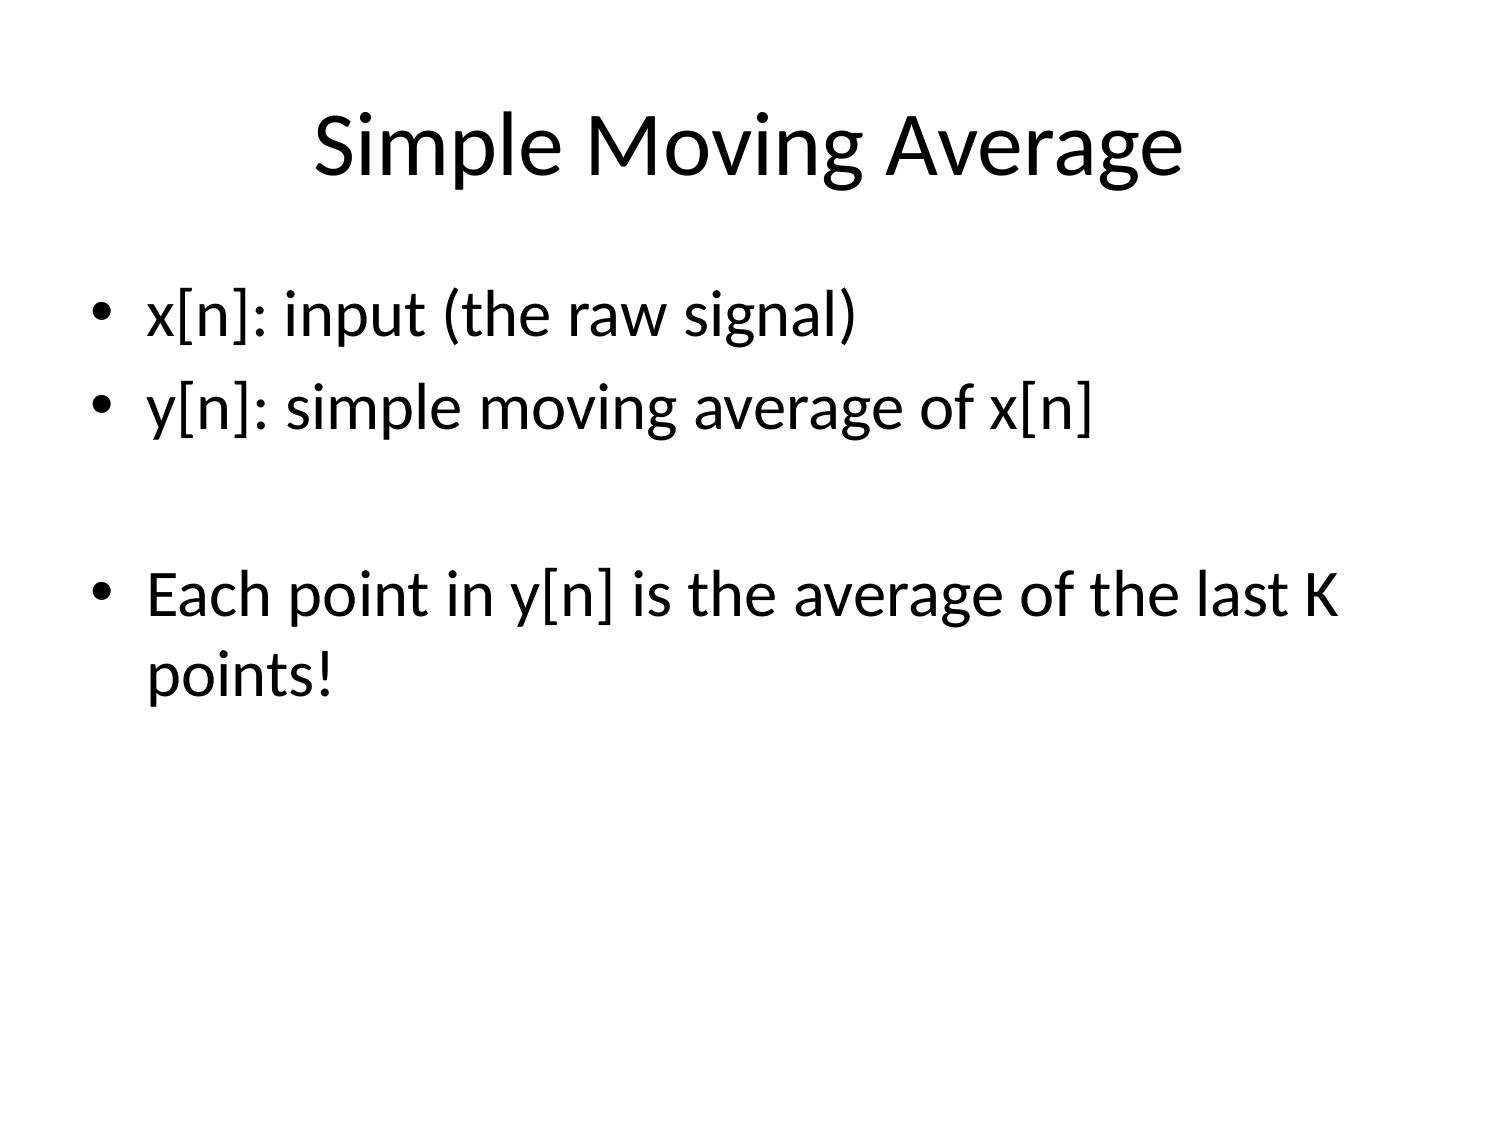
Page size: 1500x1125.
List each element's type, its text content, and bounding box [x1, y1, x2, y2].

list x[n]: input (the raw signal) y[n]: simple moving average of x[n] Each point in y[n] is the average of the last K points! [75, 262, 1425, 1005]
title Simple Moving Average [75, 45, 1425, 233]
